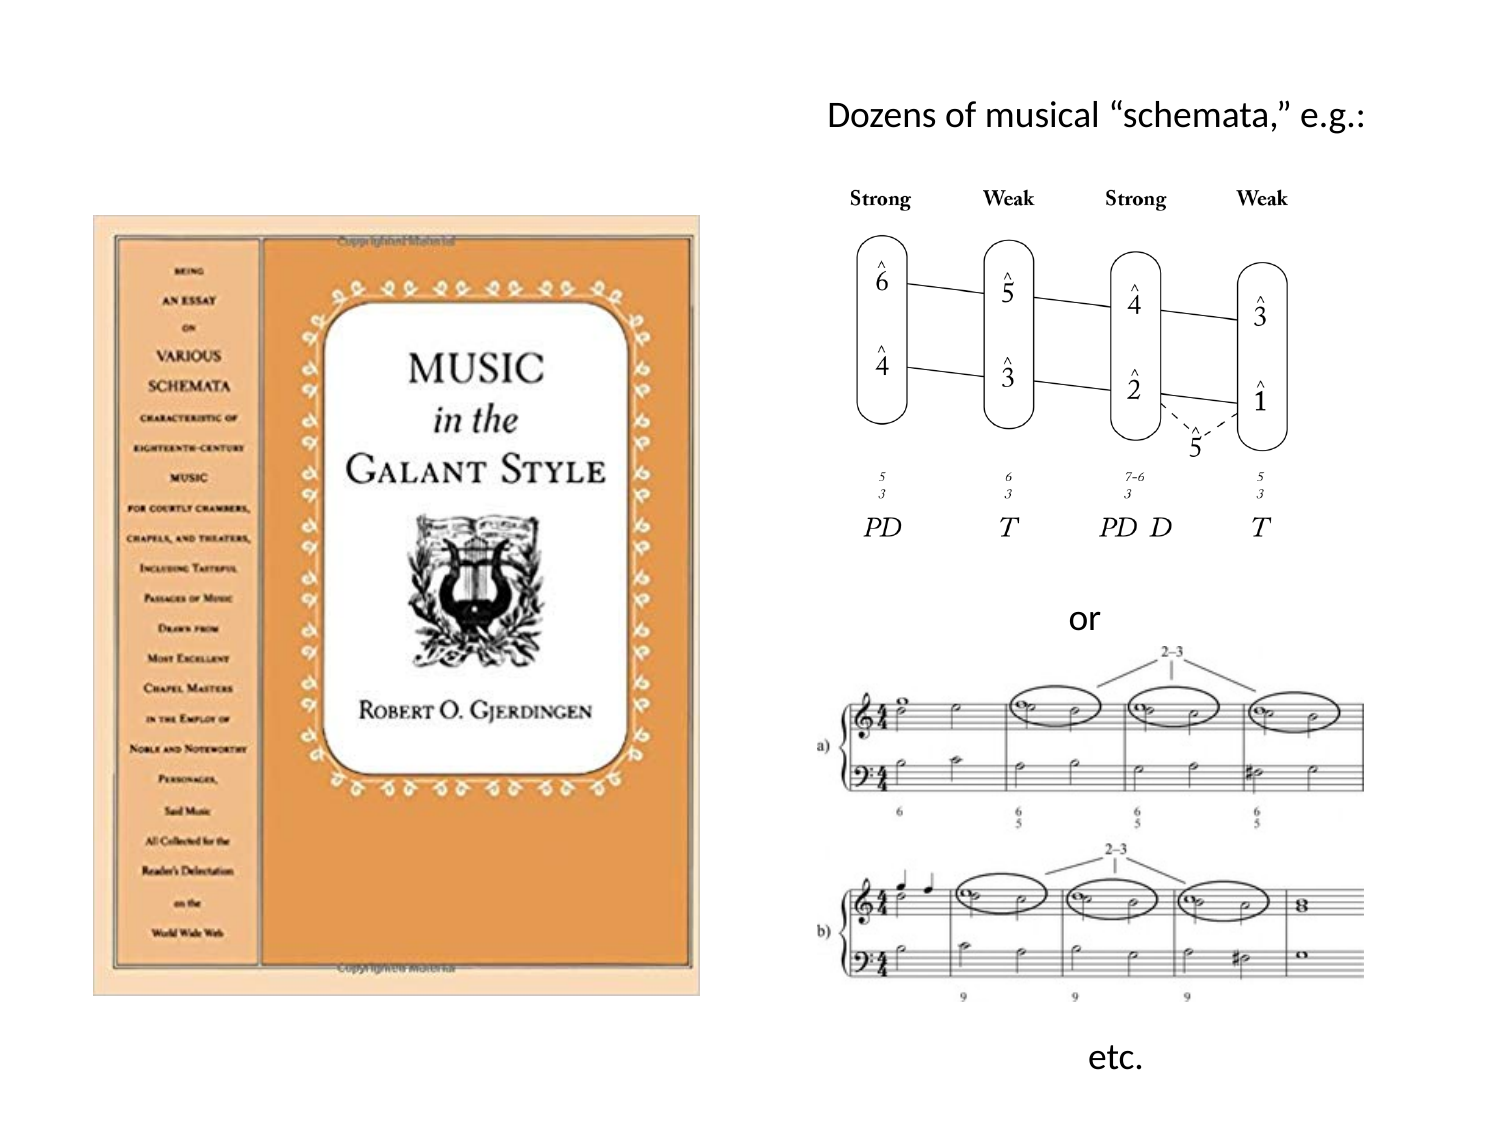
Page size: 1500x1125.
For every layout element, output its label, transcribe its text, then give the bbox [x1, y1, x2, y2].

text_box etc. [1073, 1024, 1175, 1085]
text_box or [1053, 585, 1129, 644]
text_box Dozens of musical “schemata,” e.g.: [812, 82, 1438, 143]
picture [849, 187, 1288, 557]
picture [93, 215, 700, 996]
picture [816, 646, 1365, 1002]
